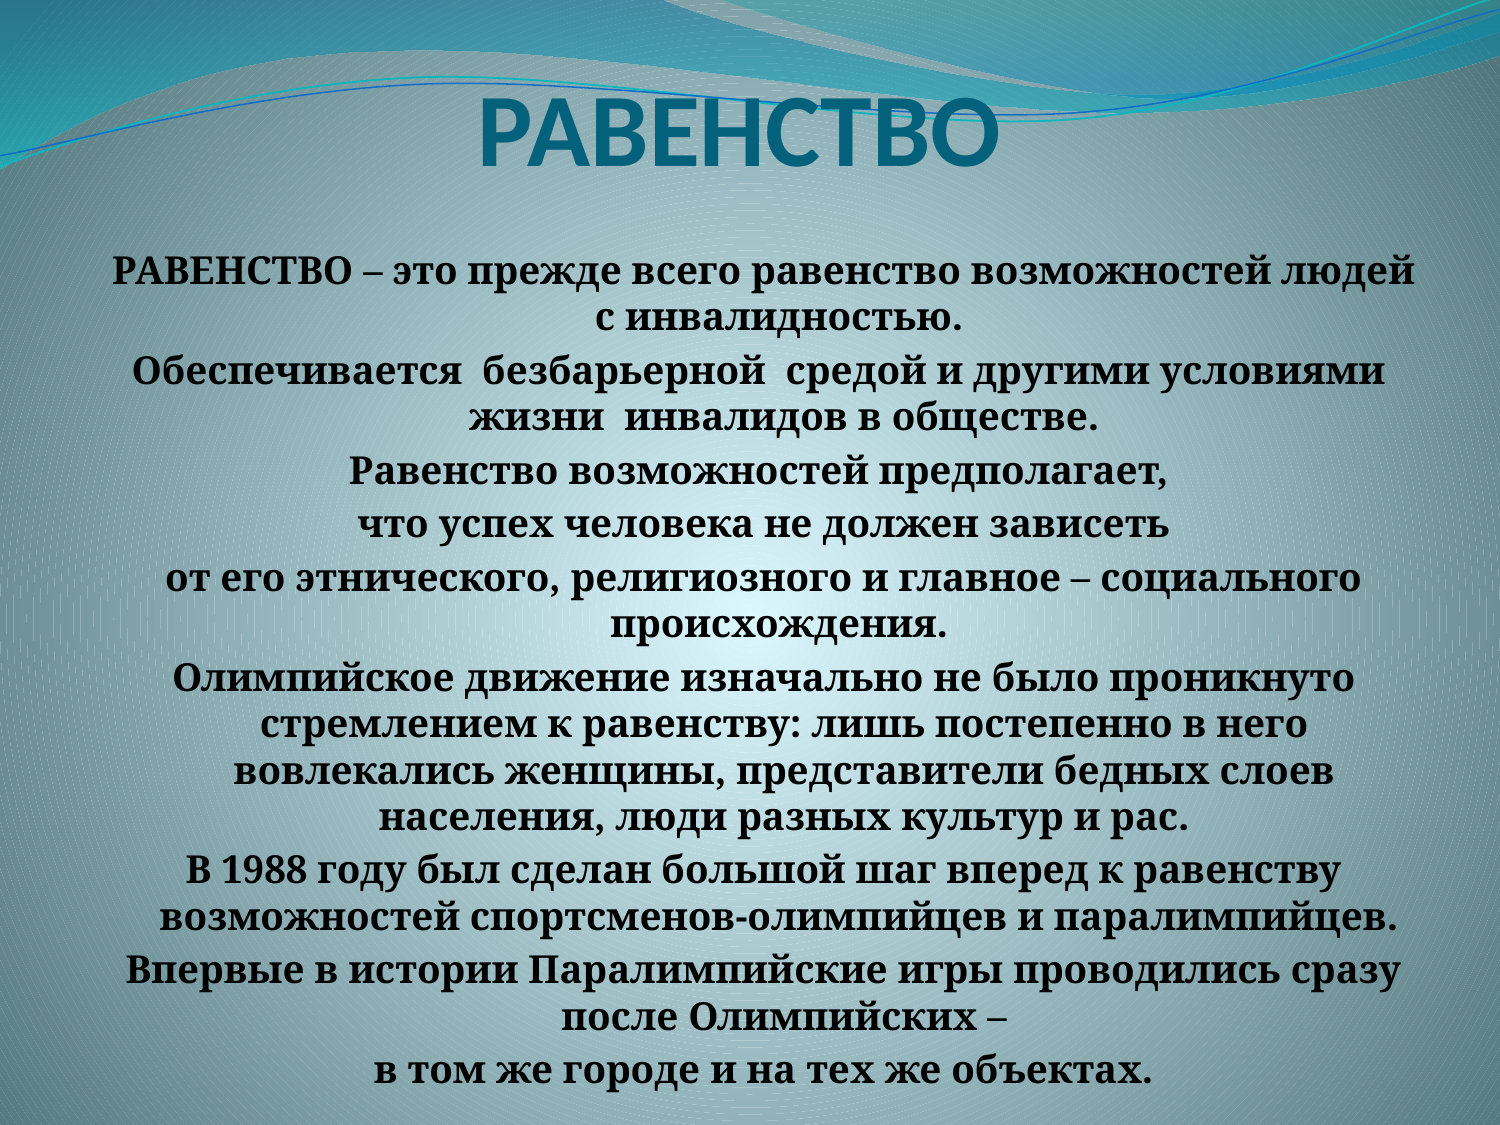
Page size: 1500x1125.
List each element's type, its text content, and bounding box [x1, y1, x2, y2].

title РАВЕНСТВО [64, 0, 1415, 188]
list РАВЕНСТВО – это прежде всего равенство возможностей людей с инвалидностью. Обеспечивается безбарьерной средой и другими условиями жизни инвалидов в обществе. Равенство возможностей предполагает, что успех человека не должен зависеть от его этнического, религиозного и главное – социального происхождения. Олимпийское движение изначально не было проникнуто стремлением к равенству: лишь постепенно в него вовлекались женщины, представители бедных слоев населения, люди разных культур и рас. В 1988 году был сделан большой шаг вперед к равенству возможностей спортсменов-олимпийцев и паралимпийцев. Впервые в истории Паралимпийские игры проводились сразу после Олимпийских – в том же городе и на тех же объектах. [88, 184, 1439, 1106]
